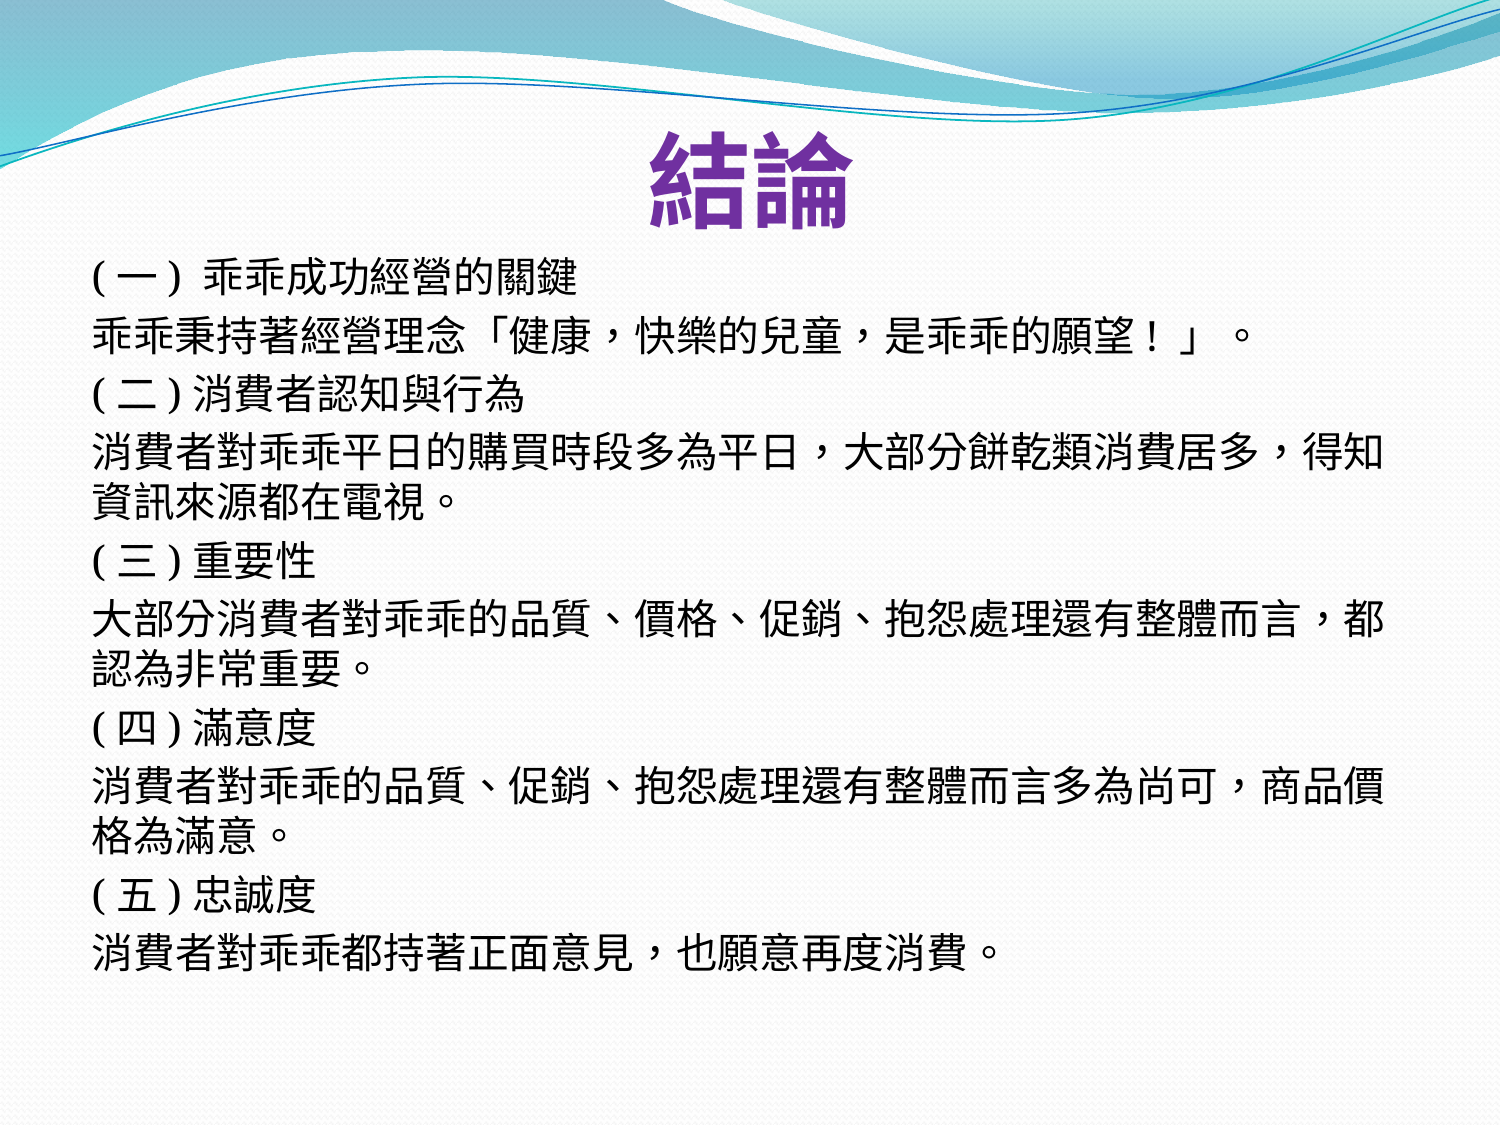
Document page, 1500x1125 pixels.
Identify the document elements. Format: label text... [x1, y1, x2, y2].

title 結論 [76, 78, 1427, 242]
list (一) 乖乖成功經營的關鍵 乖乖秉持著經營理念「健康，快樂的兒童，是乖乖的願望! 」。 (二)消費者認知與行為 消費者對乖乖平日的購買時段多為平日，大部分餅乾類消費居多，得知資訊來源都在電視。 (三)重要性 大部分消費者對乖乖的品質、價格、促銷、抱怨處理還有整體而言，都認為非常重要。 (四)滿意度 消費者對乖乖的品質、促銷、抱怨處理還有整體而言多為尚可，商品價格為滿意。 (五)忠誠度 消費者對乖乖都持著正面意見，也願意再度消費。 [76, 243, 1427, 1071]
